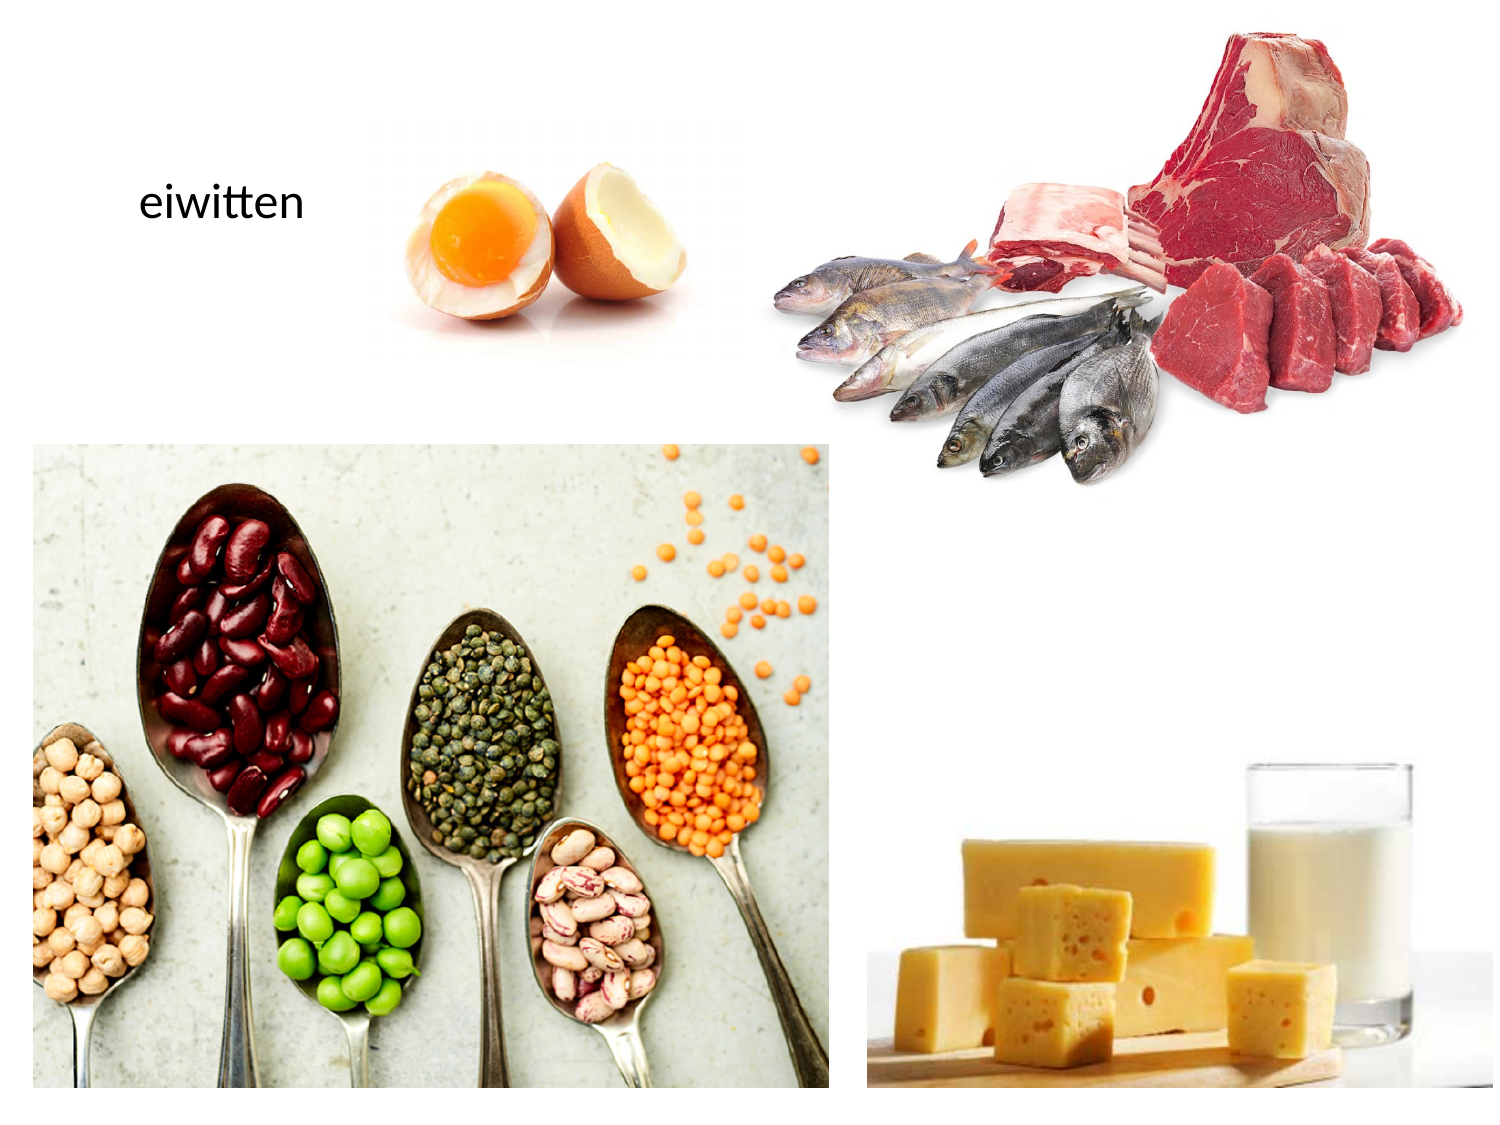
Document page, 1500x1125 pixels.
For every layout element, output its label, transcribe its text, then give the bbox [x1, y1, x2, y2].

picture [867, 710, 1494, 1089]
text_box eiwitten [123, 160, 355, 236]
picture [33, 13, 1491, 1089]
